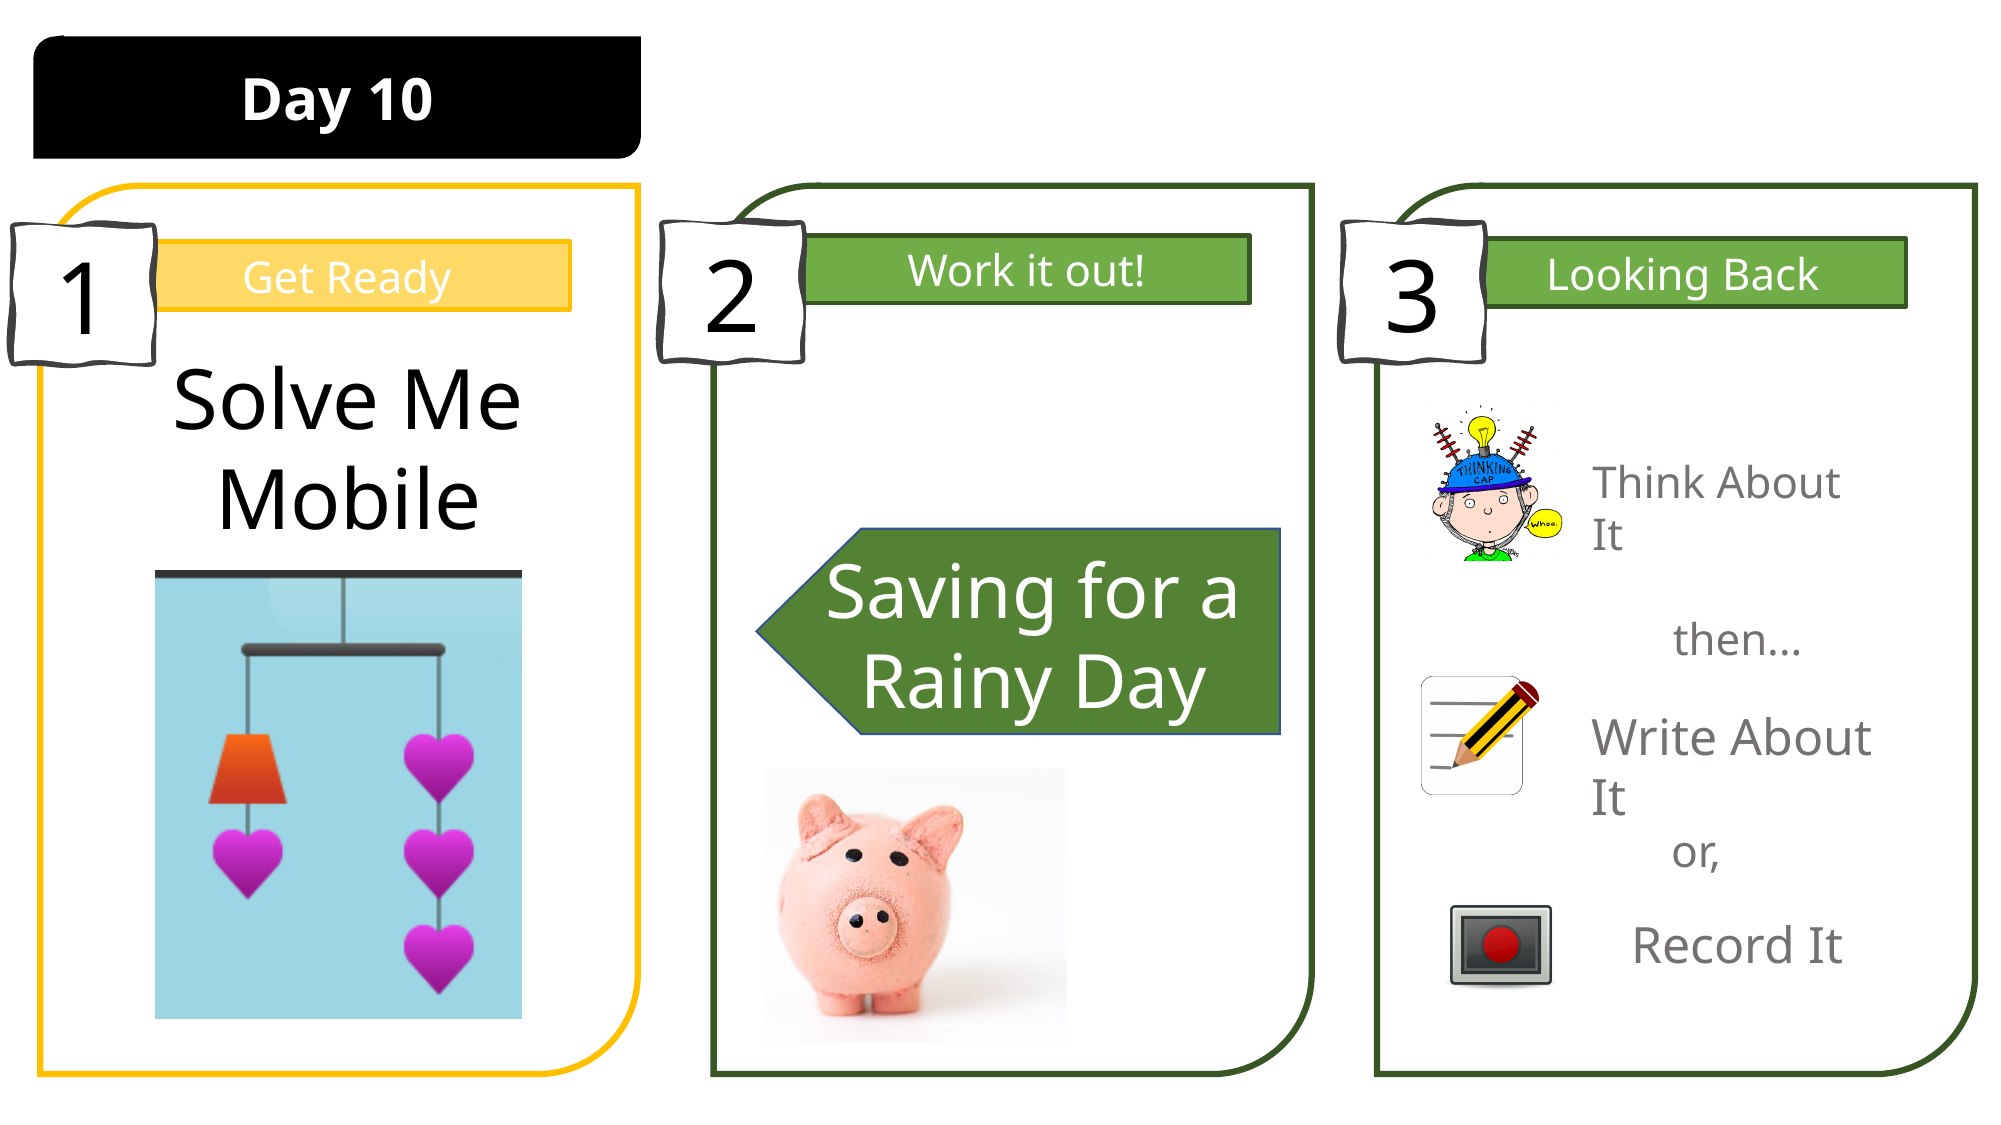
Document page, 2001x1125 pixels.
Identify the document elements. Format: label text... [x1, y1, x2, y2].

text_box Write About It [1576, 697, 1907, 833]
text_box 2 [660, 222, 804, 362]
text_box 1 [11, 224, 155, 364]
text_box Get Ready [150, 241, 571, 310]
text_box Day 10 [35, 38, 639, 157]
text_box Solve Me Mobile [109, 338, 588, 554]
text_box Looking Back [1482, 238, 1907, 307]
text_box or, [1656, 815, 1826, 884]
text_box [712, 184, 1313, 1076]
text_box Work it out! [803, 235, 1250, 304]
text_box Record It [1616, 905, 1866, 981]
text_box Think About It then... [1577, 446, 1889, 672]
picture [1421, 399, 1566, 561]
text_box [39, 184, 639, 1076]
picture [155, 570, 522, 1019]
text_box Saving for a Rainy Day [794, 536, 1273, 732]
picture [1444, 905, 1558, 990]
text_box 3 [1341, 222, 1485, 362]
picture [765, 769, 1067, 1042]
picture [1421, 676, 1539, 795]
text_box [1376, 184, 1977, 1076]
